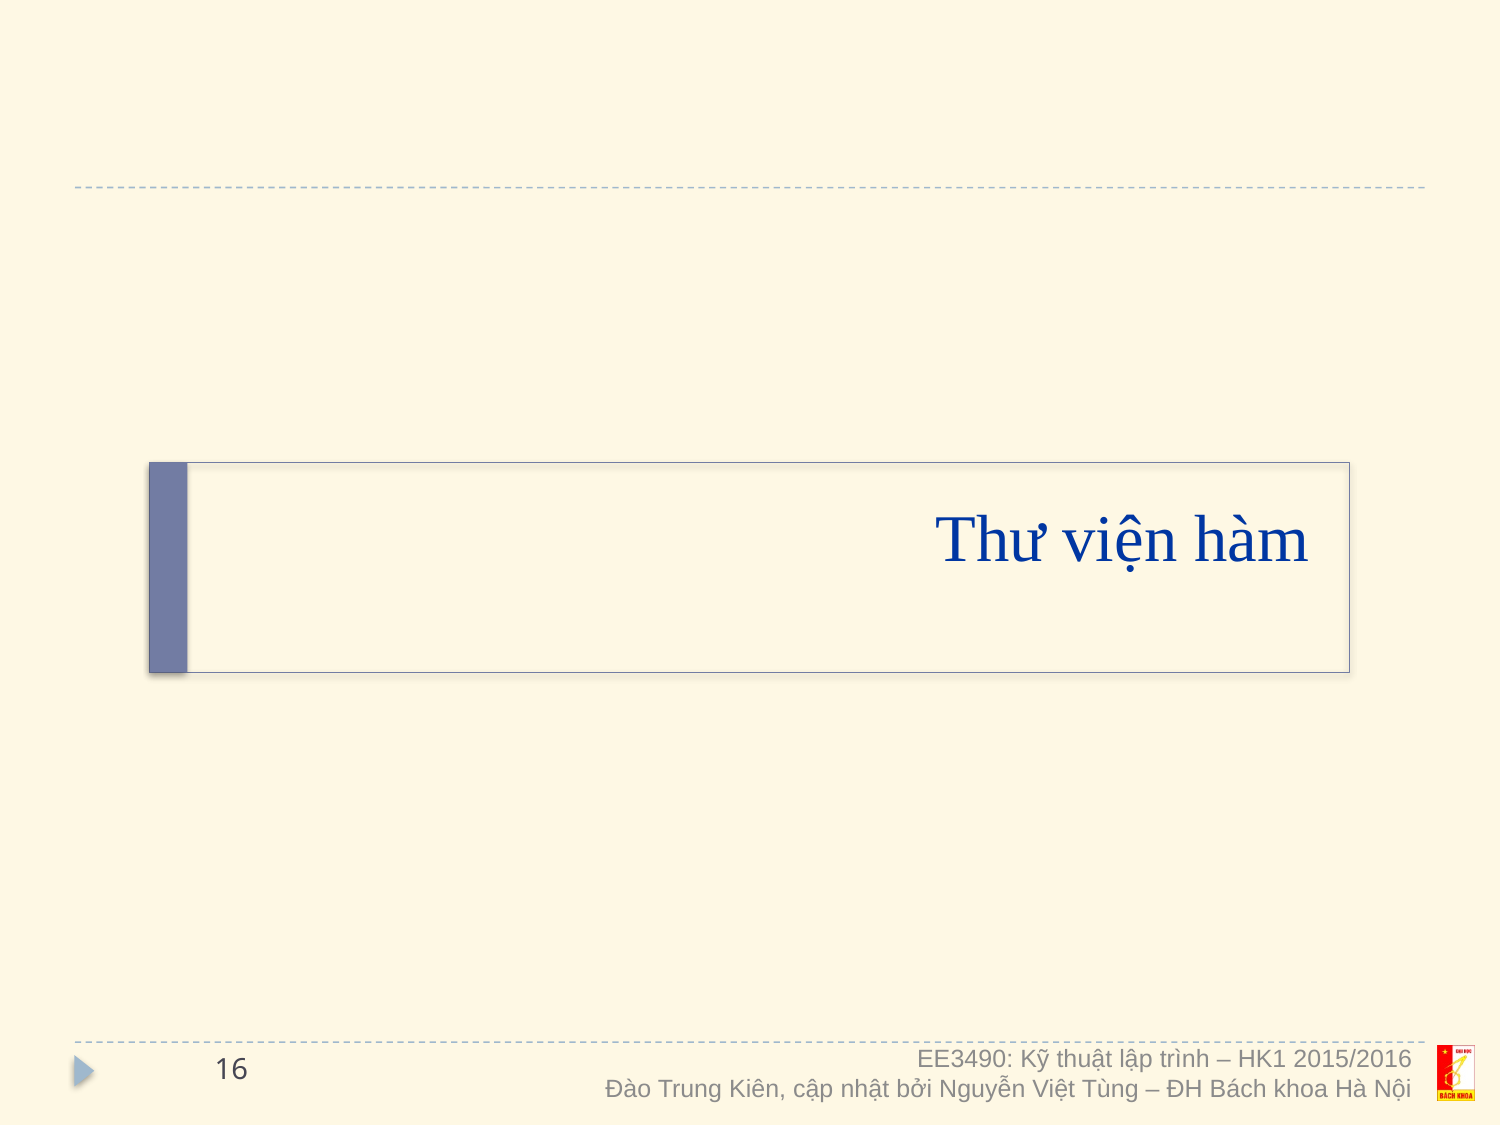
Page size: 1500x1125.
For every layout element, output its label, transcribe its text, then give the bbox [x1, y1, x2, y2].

footer EE3490: Kỹ thuật lập trình – HK1 2015/2016 Đào Trung Kiên, cập nhật bởi Nguyễn Việt Tùng – ĐH Bách khoa Hà Nội [512, 1042, 1429, 1103]
title Thư viện hàm [199, 487, 1326, 663]
picture [1437, 1045, 1475, 1101]
slide_number 16 [199, 1042, 400, 1103]
